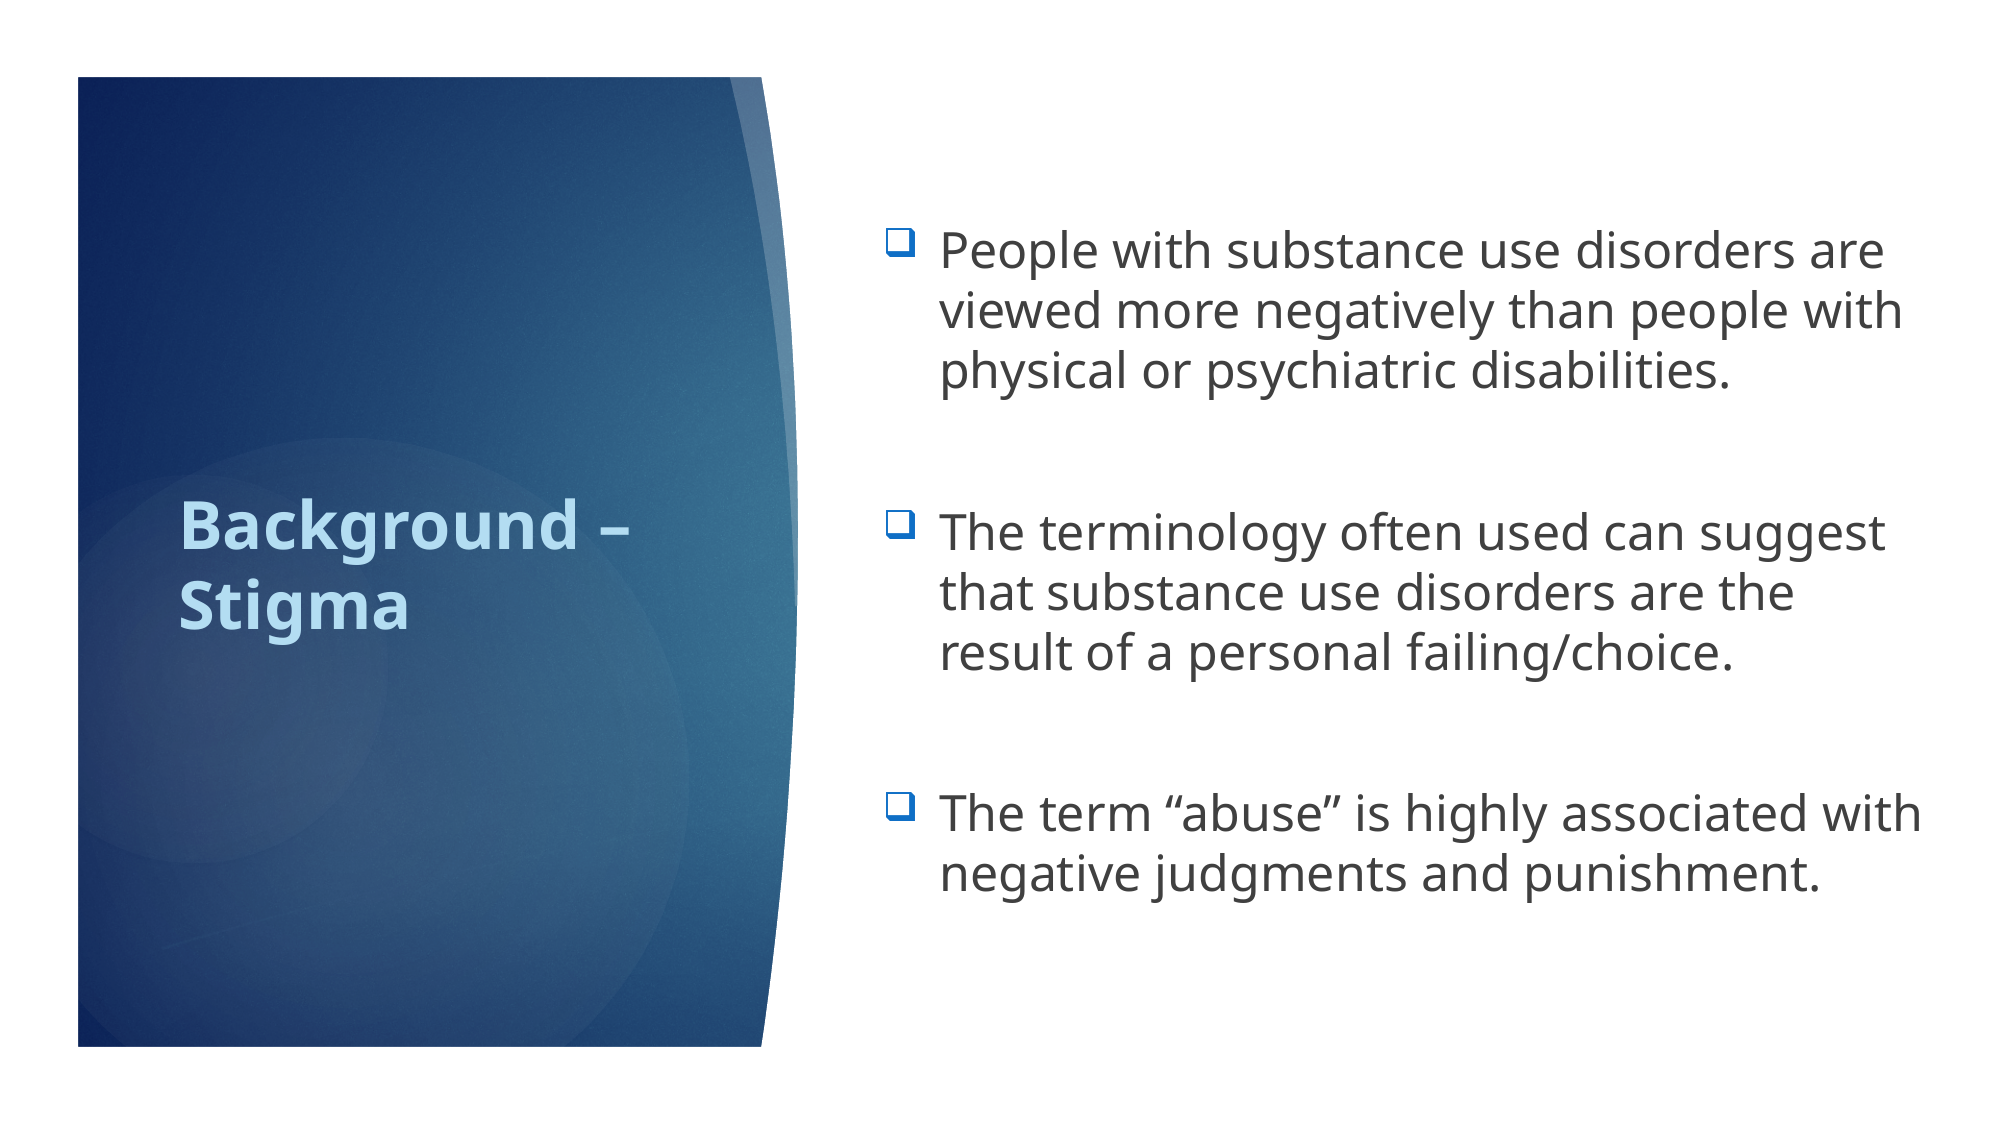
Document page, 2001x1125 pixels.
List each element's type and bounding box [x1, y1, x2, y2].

text_box [0, 0, 2000, 1125]
